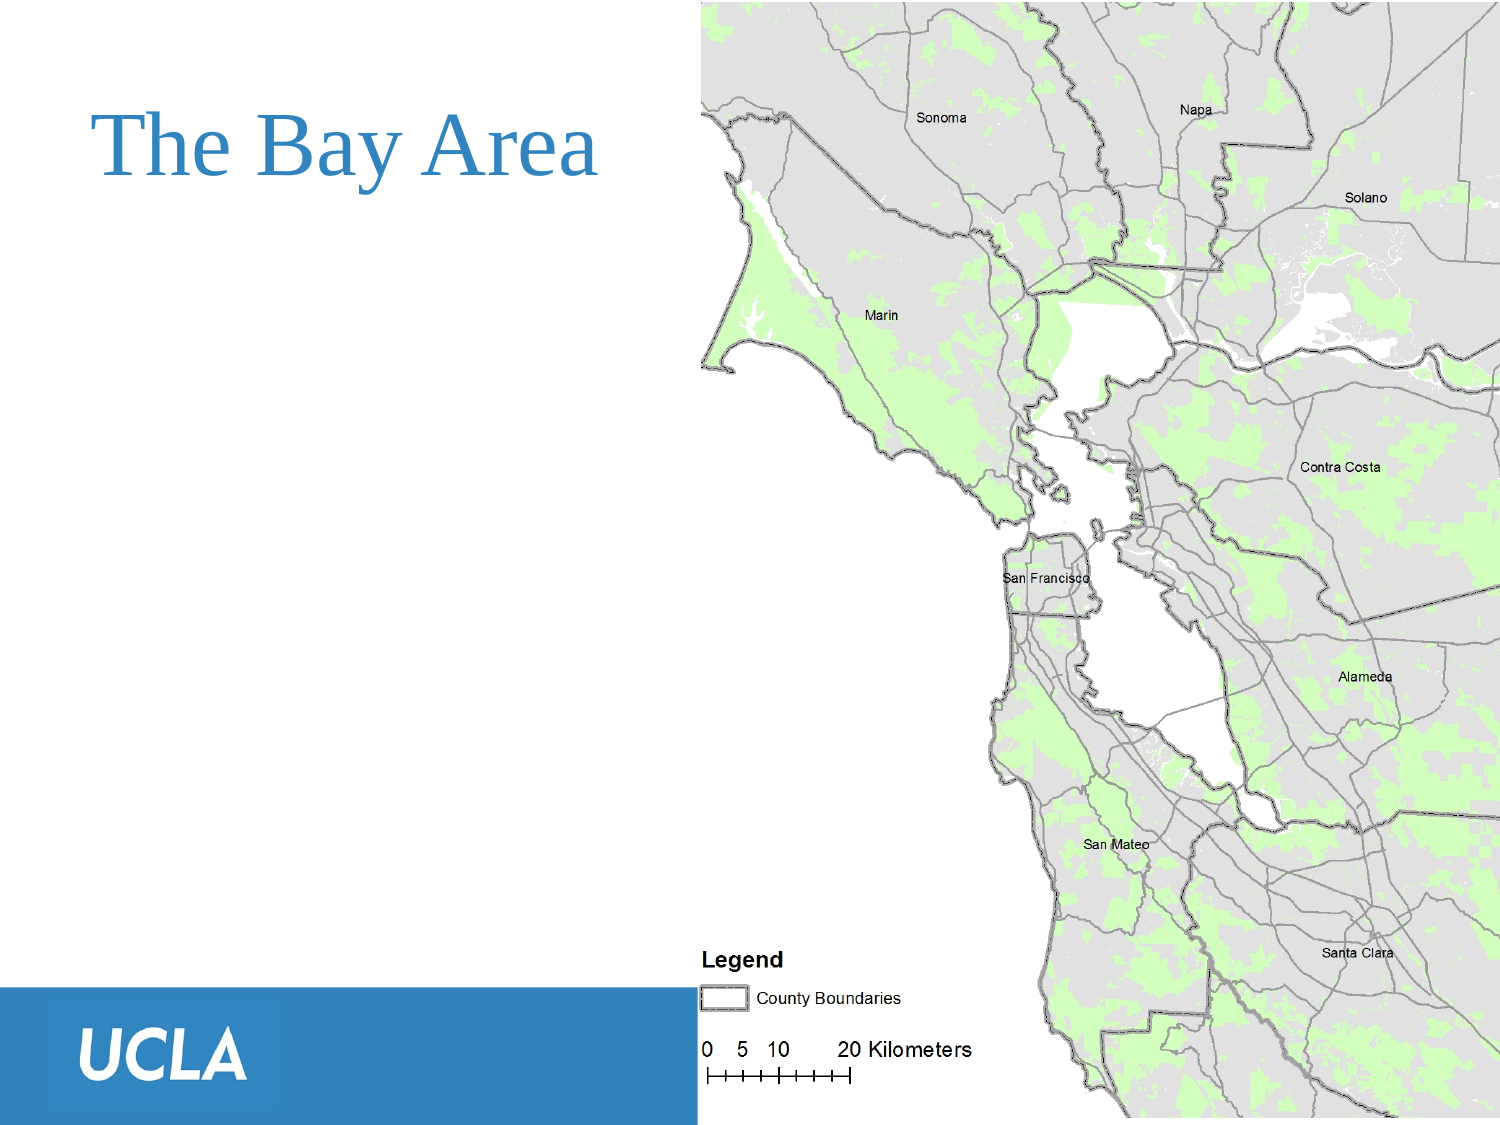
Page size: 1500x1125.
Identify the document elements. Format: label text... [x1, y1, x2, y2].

title The Bay Area [75, 45, 692, 233]
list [697, 0, 1500, 1125]
picture [50, 999, 275, 1108]
